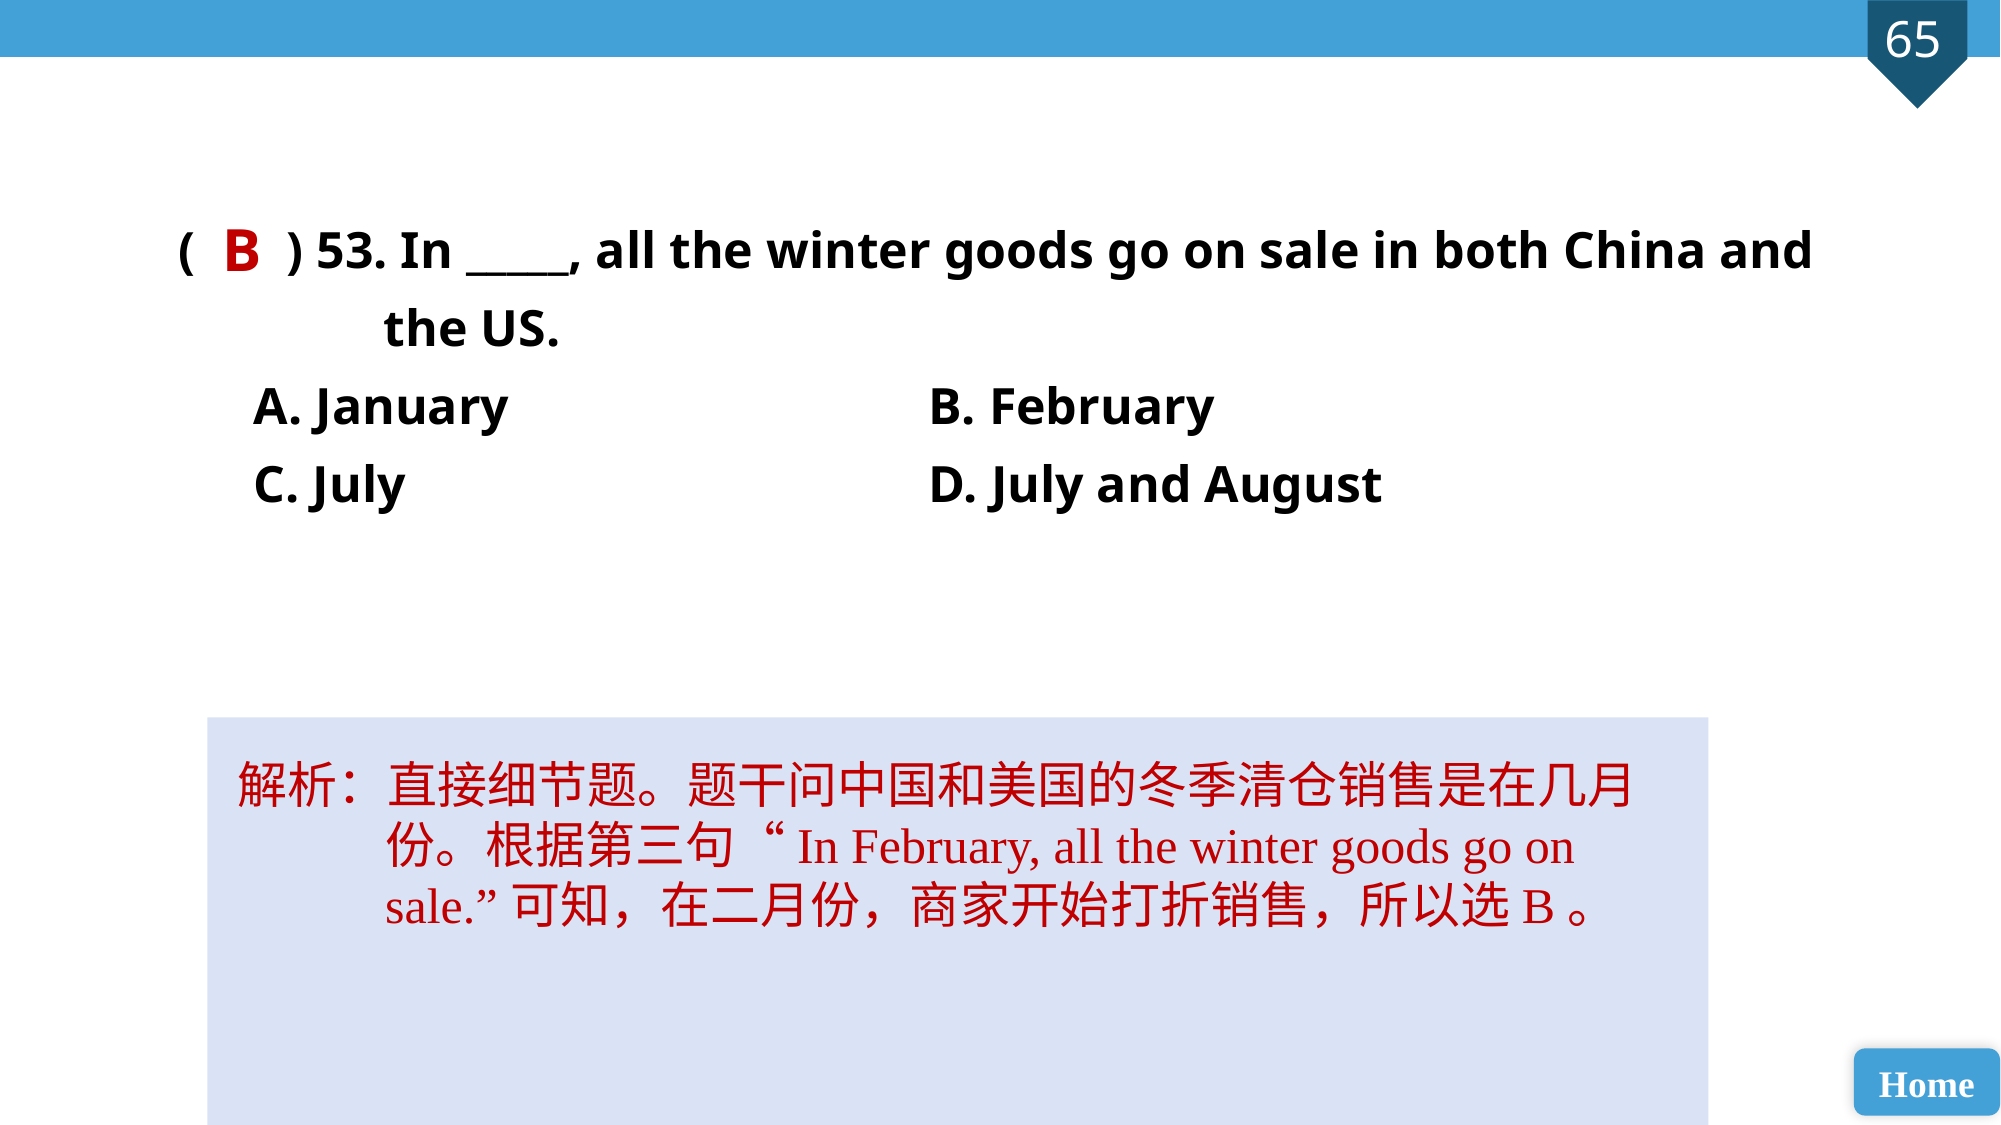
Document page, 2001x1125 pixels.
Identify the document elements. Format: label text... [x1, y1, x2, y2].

text_box 解析：直接细节题。题干问中国和美国的冬季清仓销售是在几月份。根据第三句“In February, all the winter goods go on sale.”可知，在二月份，商家开始打折销售，所以选B。 [222, 746, 1694, 942]
text_box [206, 716, 1709, 1125]
text_box B [207, 206, 277, 291]
text_box ( ) 53. In _____, all the winter goods go on sale in both China and the US. A. January B. February C. July D. July and August [164, 193, 1976, 520]
